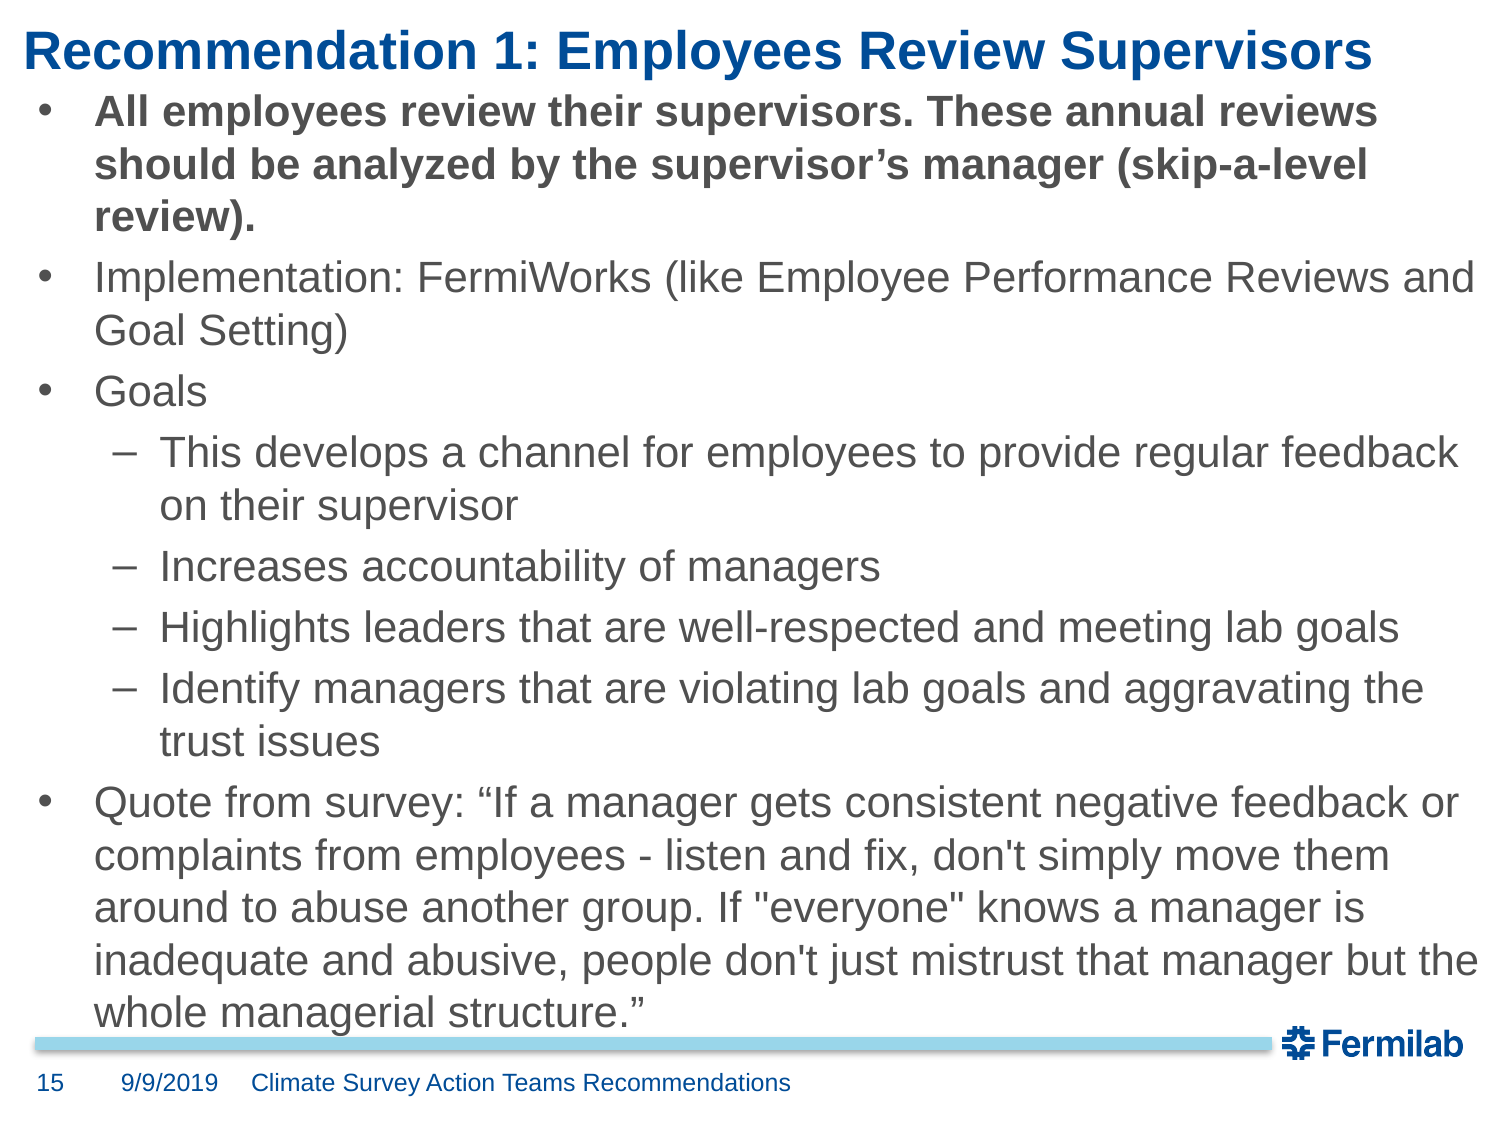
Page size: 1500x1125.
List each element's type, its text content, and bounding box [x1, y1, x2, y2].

list All employees review their supervisors. These annual reviews should be analyzed by the supervisor’s manager (skip-a-level review). Implementation: FermiWorks (like Employee Performance Reviews and Goal Setting) Goals This develops a channel for employees to provide regular feedback on their supervisor Increases accountability of managers Highlights leaders that are well-respected and meeting lab goals Identify managers that are violating lab goals and aggravating the trust issues Quote from survey: “If a manager gets consistent negative feedback or complaints from employees - listen and fix, don't simply move them around to abuse another group. If "everyone" knows a manager is inadequate and abusive, people don't just mistrust that manager but the whole managerial structure.” [37, 82, 1484, 913]
picture [1282, 1026, 1463, 1060]
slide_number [120, 1066, 232, 1107]
slide_number 15 [36, 1066, 105, 1106]
title Recommendation 1: Employees Review Supervisors [23, 10, 1449, 81]
footer Climate Survey Action Teams Recommendations [251, 1066, 1279, 1107]
